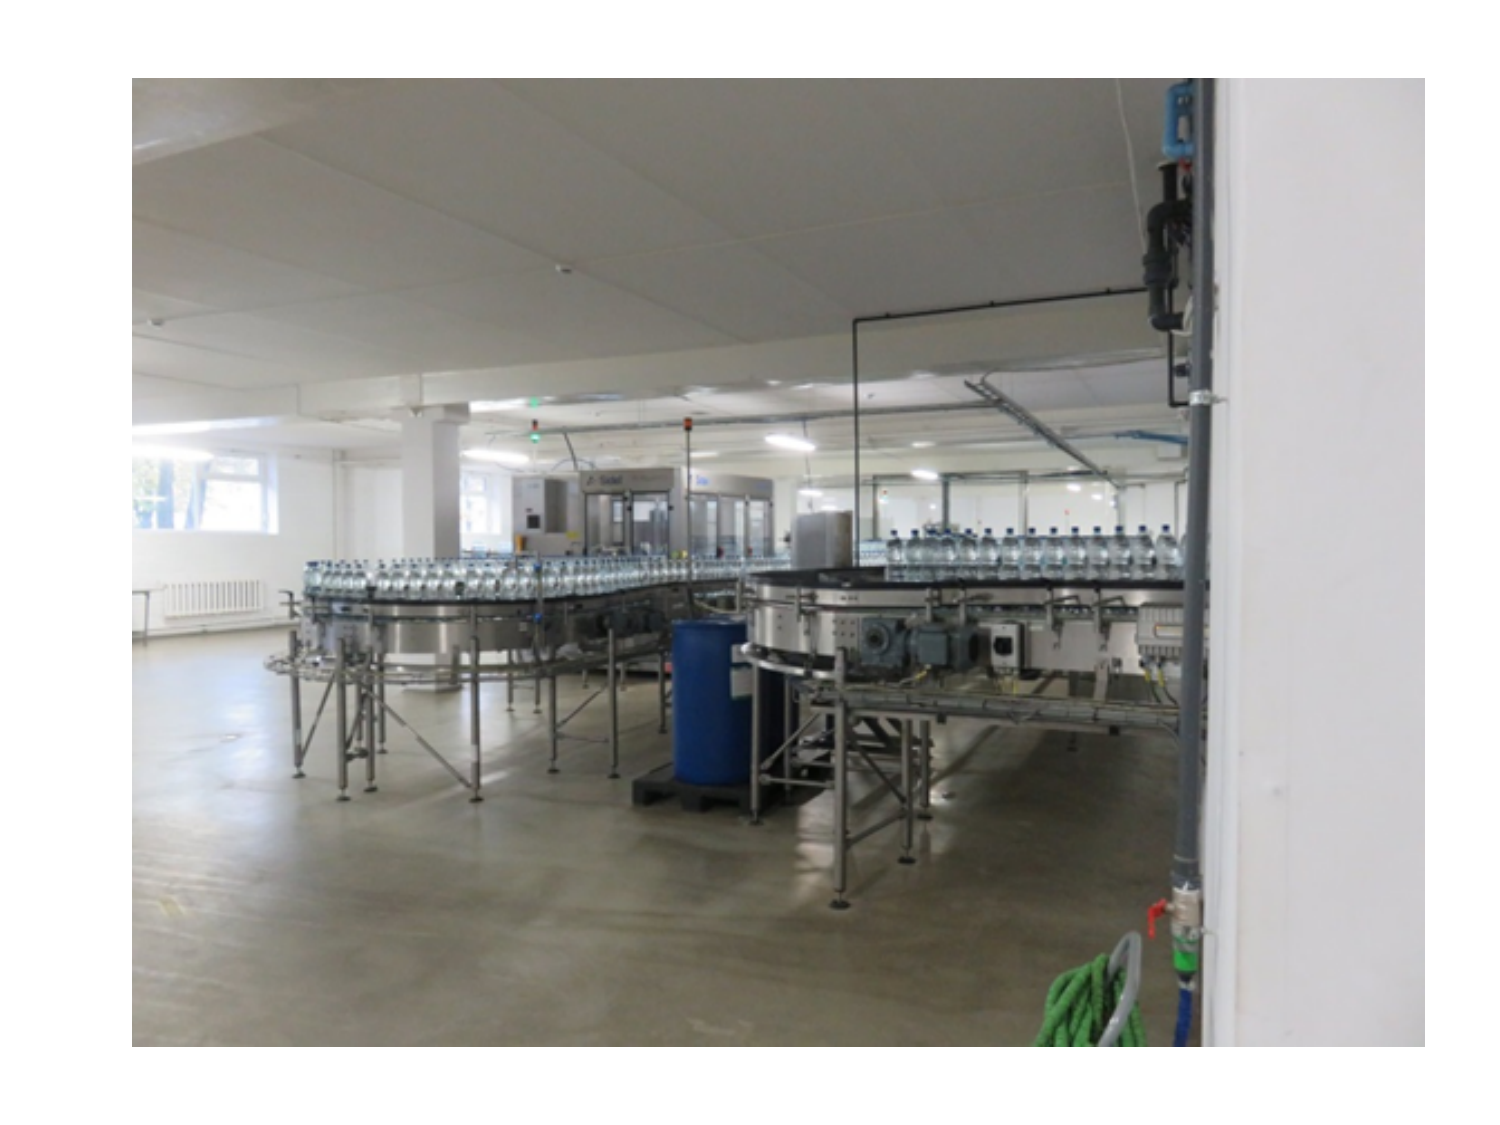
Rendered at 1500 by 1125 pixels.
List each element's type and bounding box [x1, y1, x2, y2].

list [132, 77, 1426, 1048]
